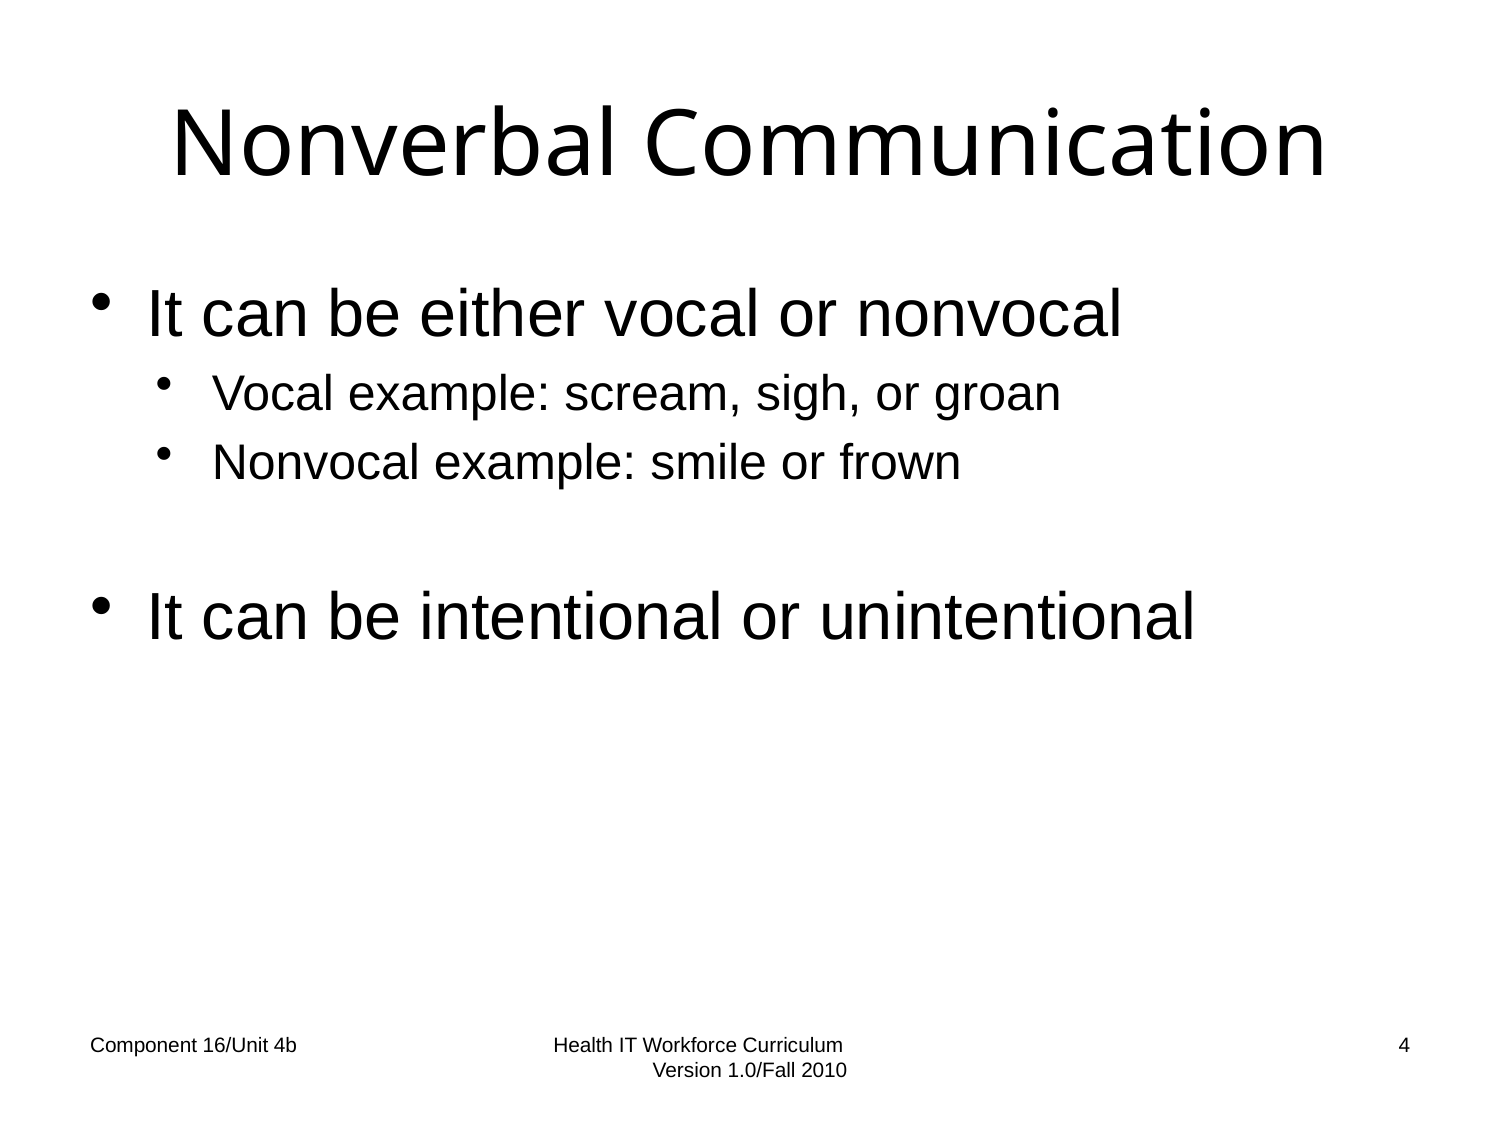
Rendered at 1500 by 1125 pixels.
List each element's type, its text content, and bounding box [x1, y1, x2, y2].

slide_number Component 16/Unit 4b [74, 1024, 426, 1103]
title Nonverbal Communication [74, 44, 1426, 233]
list It can be either vocal or nonvocal Vocal example: scream, sigh, or groan Nonvocal example: smile or frown It can be intentional or unintentional [74, 262, 1426, 1006]
slide_number 4 [1074, 1024, 1426, 1103]
footer Health IT Workforce Curriculum Version 1.0/Fall 2010 [512, 1024, 988, 1103]
